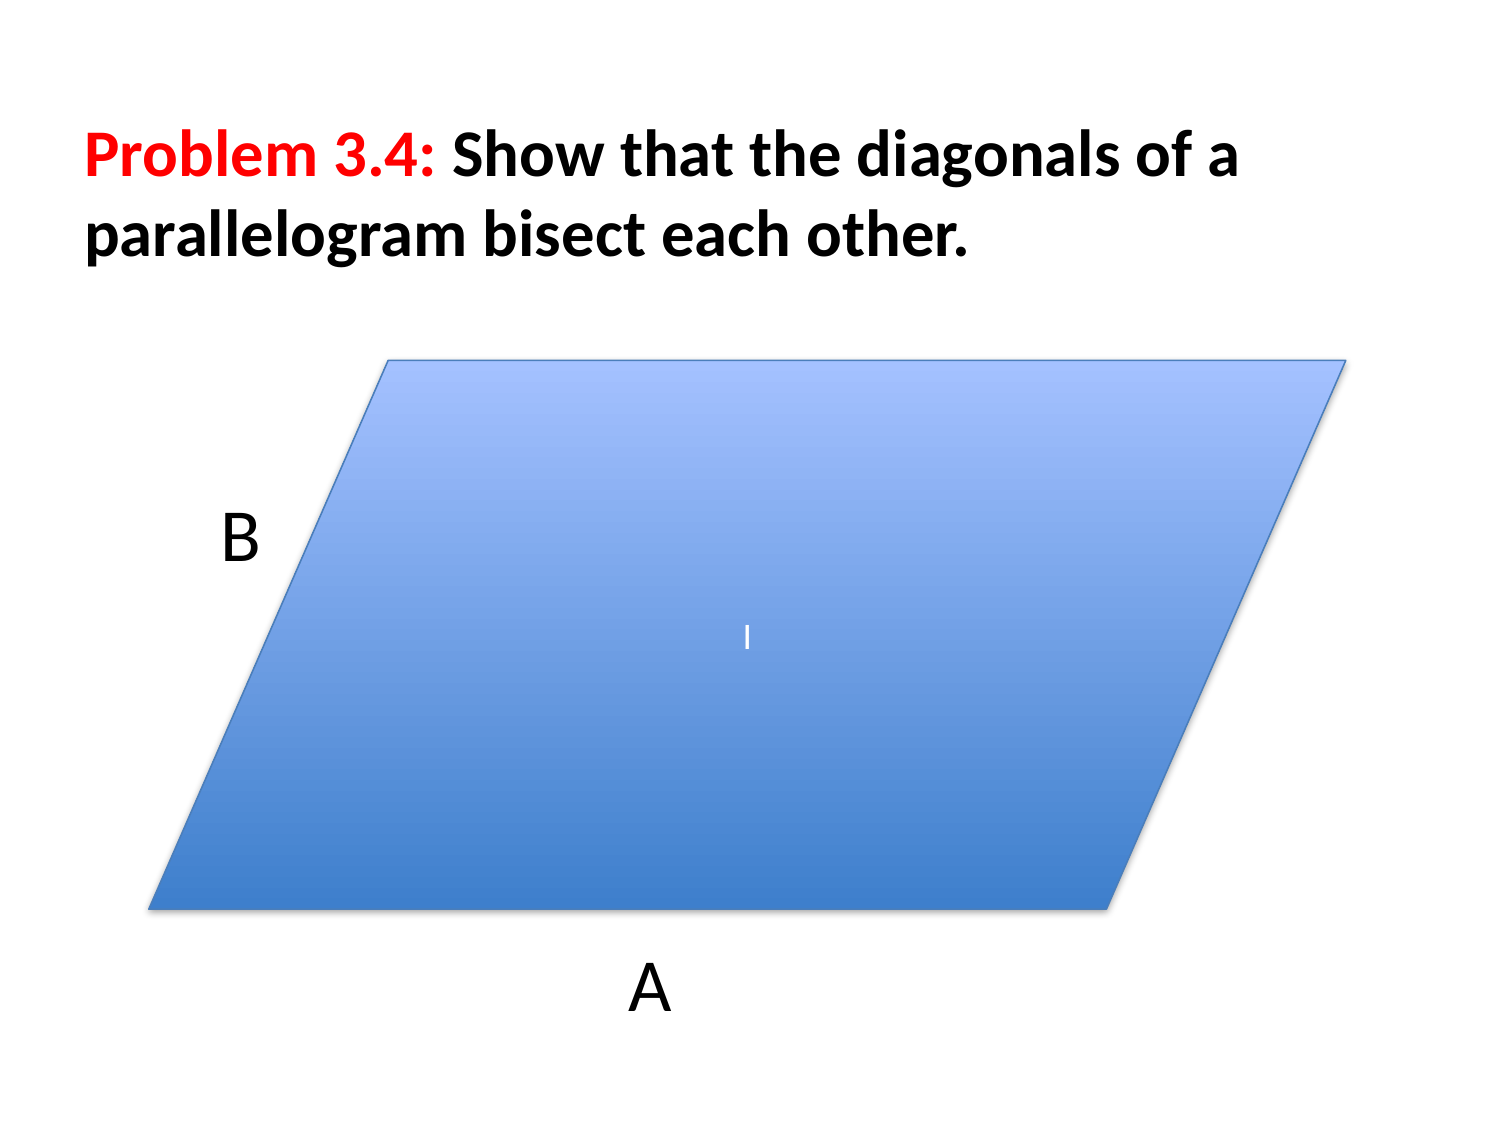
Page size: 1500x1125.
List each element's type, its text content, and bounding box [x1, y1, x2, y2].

text_box I [335, 359, 1347, 910]
text_box I [148, 778, 205, 910]
text_box B A [205, 479, 687, 1035]
text_box Problem 3.4: Show that the diagonals of a parallelogram bisect each other. [69, 102, 1273, 278]
